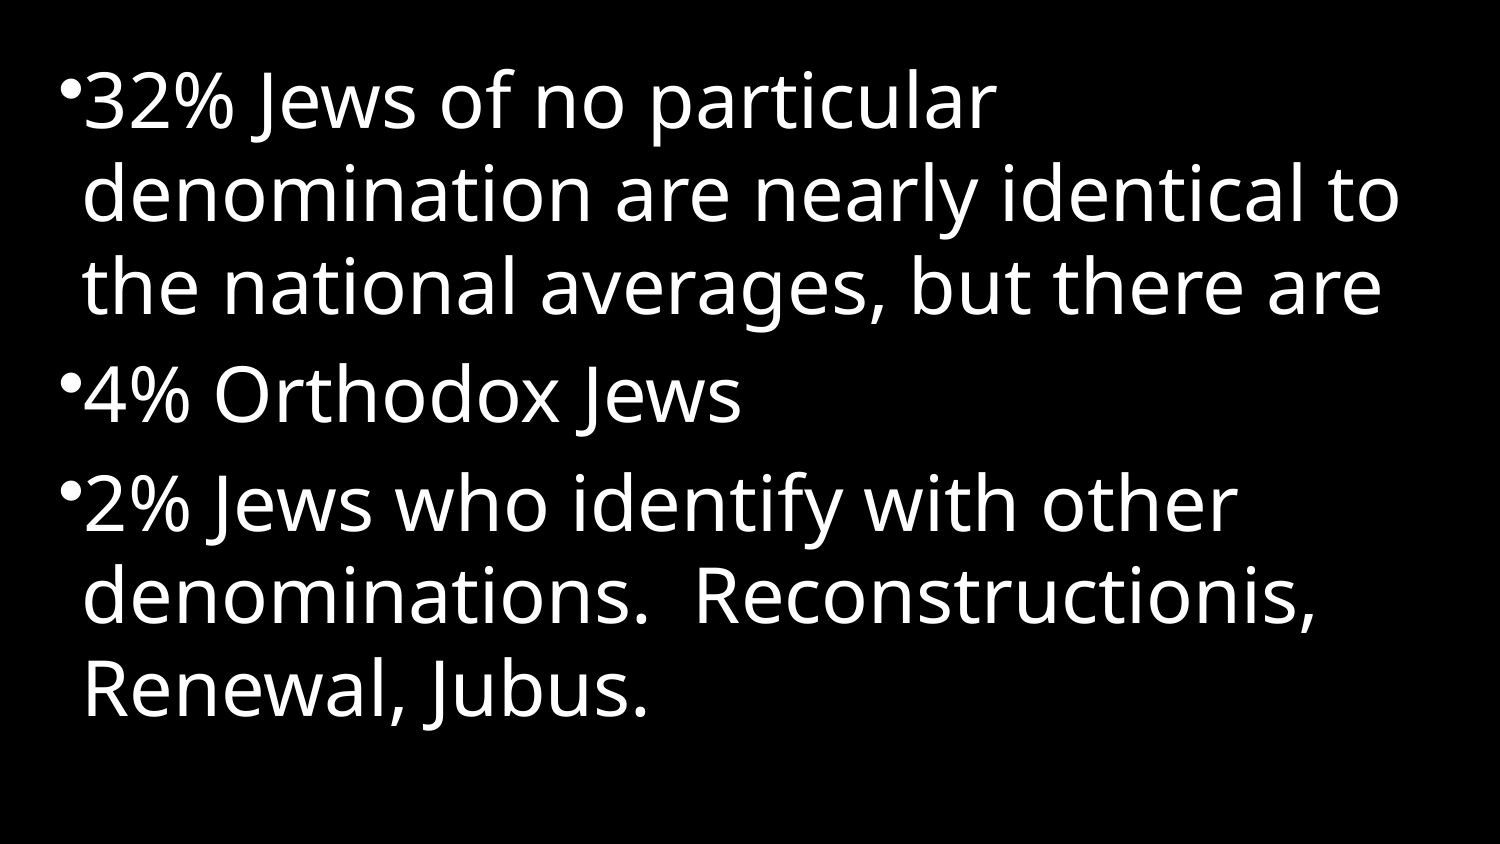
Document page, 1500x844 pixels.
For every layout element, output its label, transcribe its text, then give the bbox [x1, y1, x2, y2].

list 32% Jews of no particular denomination are nearly identical to the national averages, but there are 4% Orthodox Jews 2% Jews who identify with other denominations. Reconstructionis, Renewal, Jubus. [50, 46, 1425, 810]
